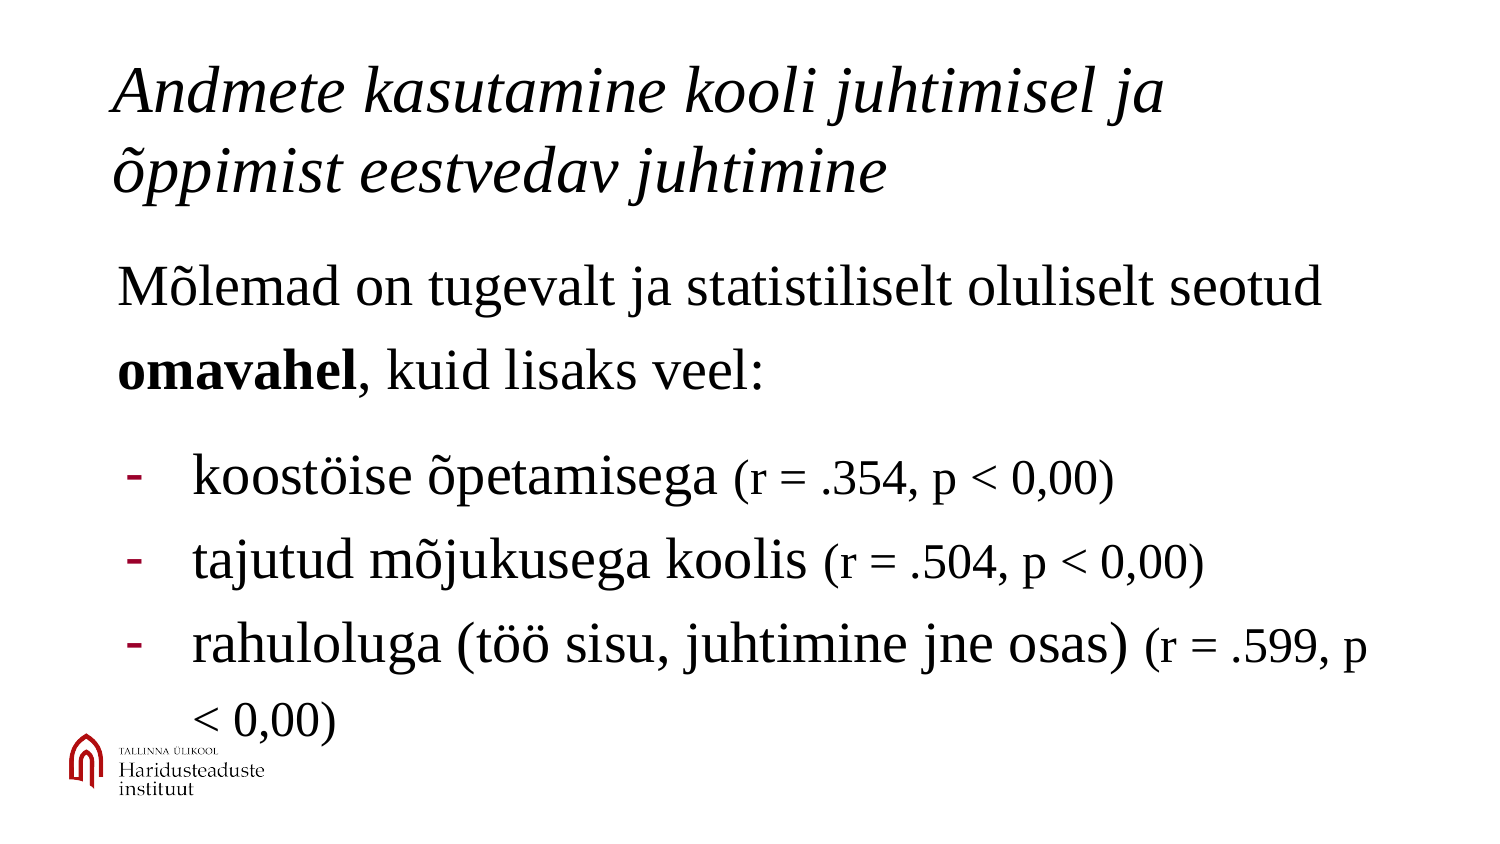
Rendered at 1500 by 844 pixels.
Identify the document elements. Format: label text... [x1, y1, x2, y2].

title Andmete kasutamine kooli juhtimisel ja õppimist eestvedav juhtimine [97, 38, 1405, 191]
picture [69, 733, 270, 801]
list Mõlemad on tugevalt ja statistiliselt oluliselt seotud omavahel, kuid lisaks veel: koostöise õpetamisega (r = .354, p < 0,00) tajutud mõjukusega koolis (r = .504, p < 0,00) rahuloluga (töö sisu, juhtimine jne osas) (r = .599, p < 0,00) [102, 225, 1400, 724]
